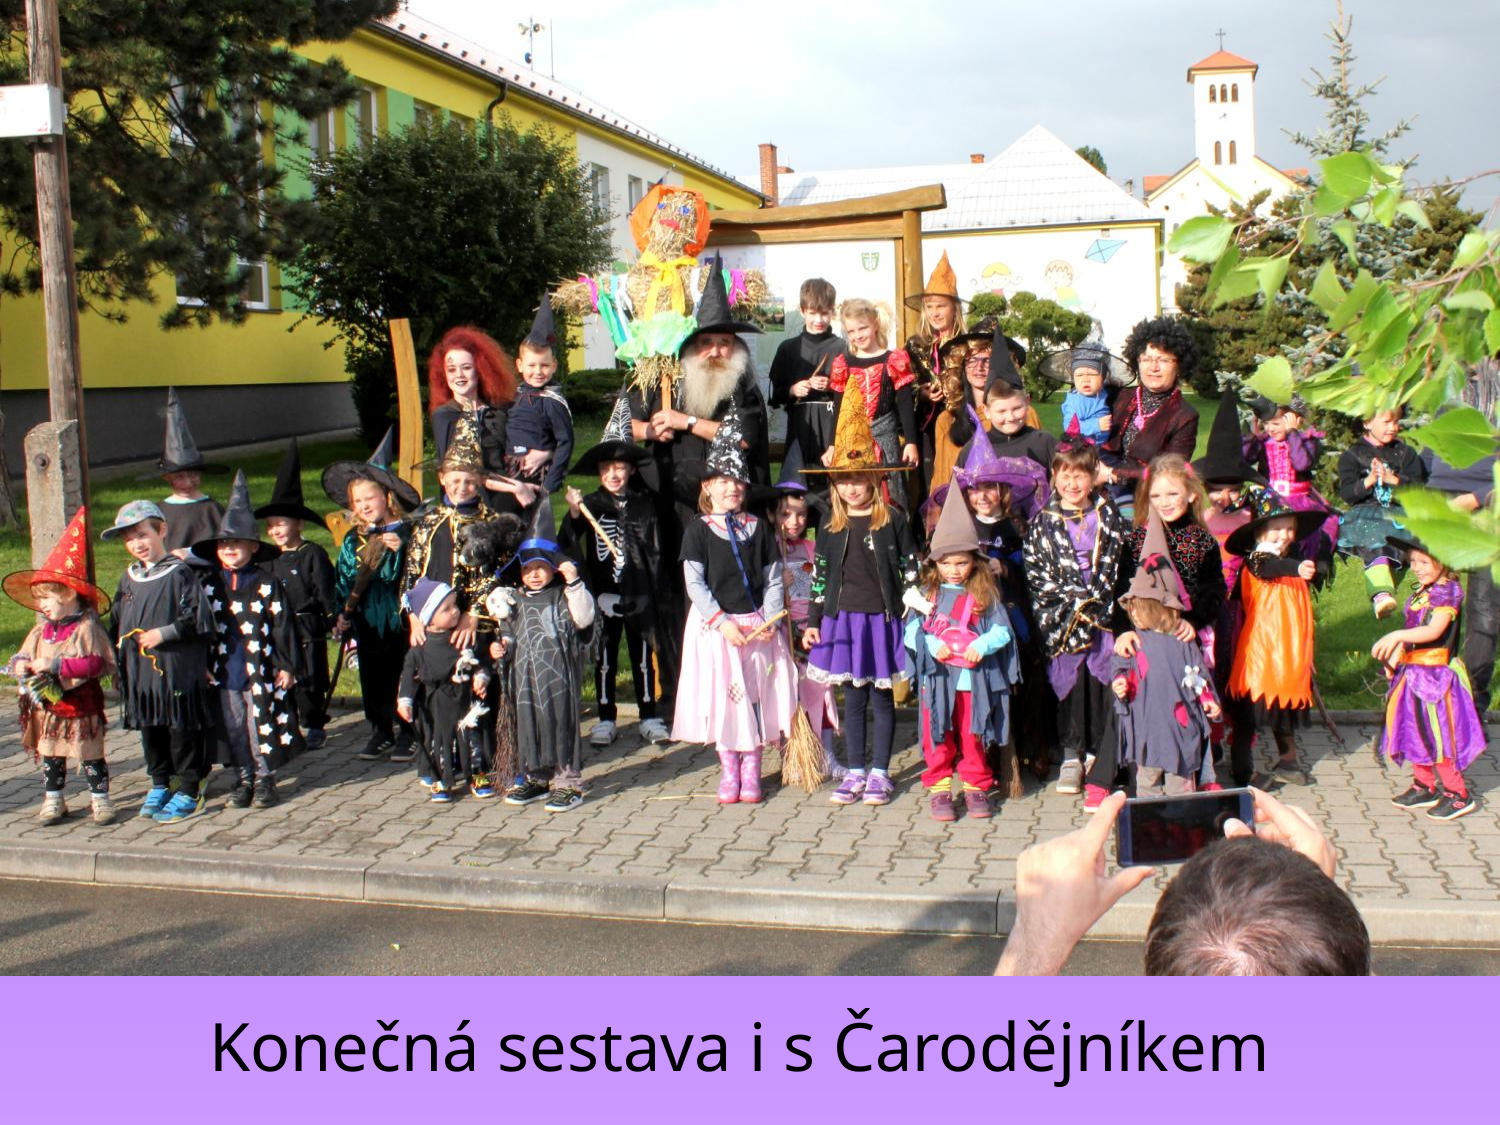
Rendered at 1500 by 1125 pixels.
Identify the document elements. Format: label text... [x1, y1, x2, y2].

picture [0, 0, 1500, 977]
title Konečná sestava i s Čarodějníkem [64, 983, 1415, 1125]
